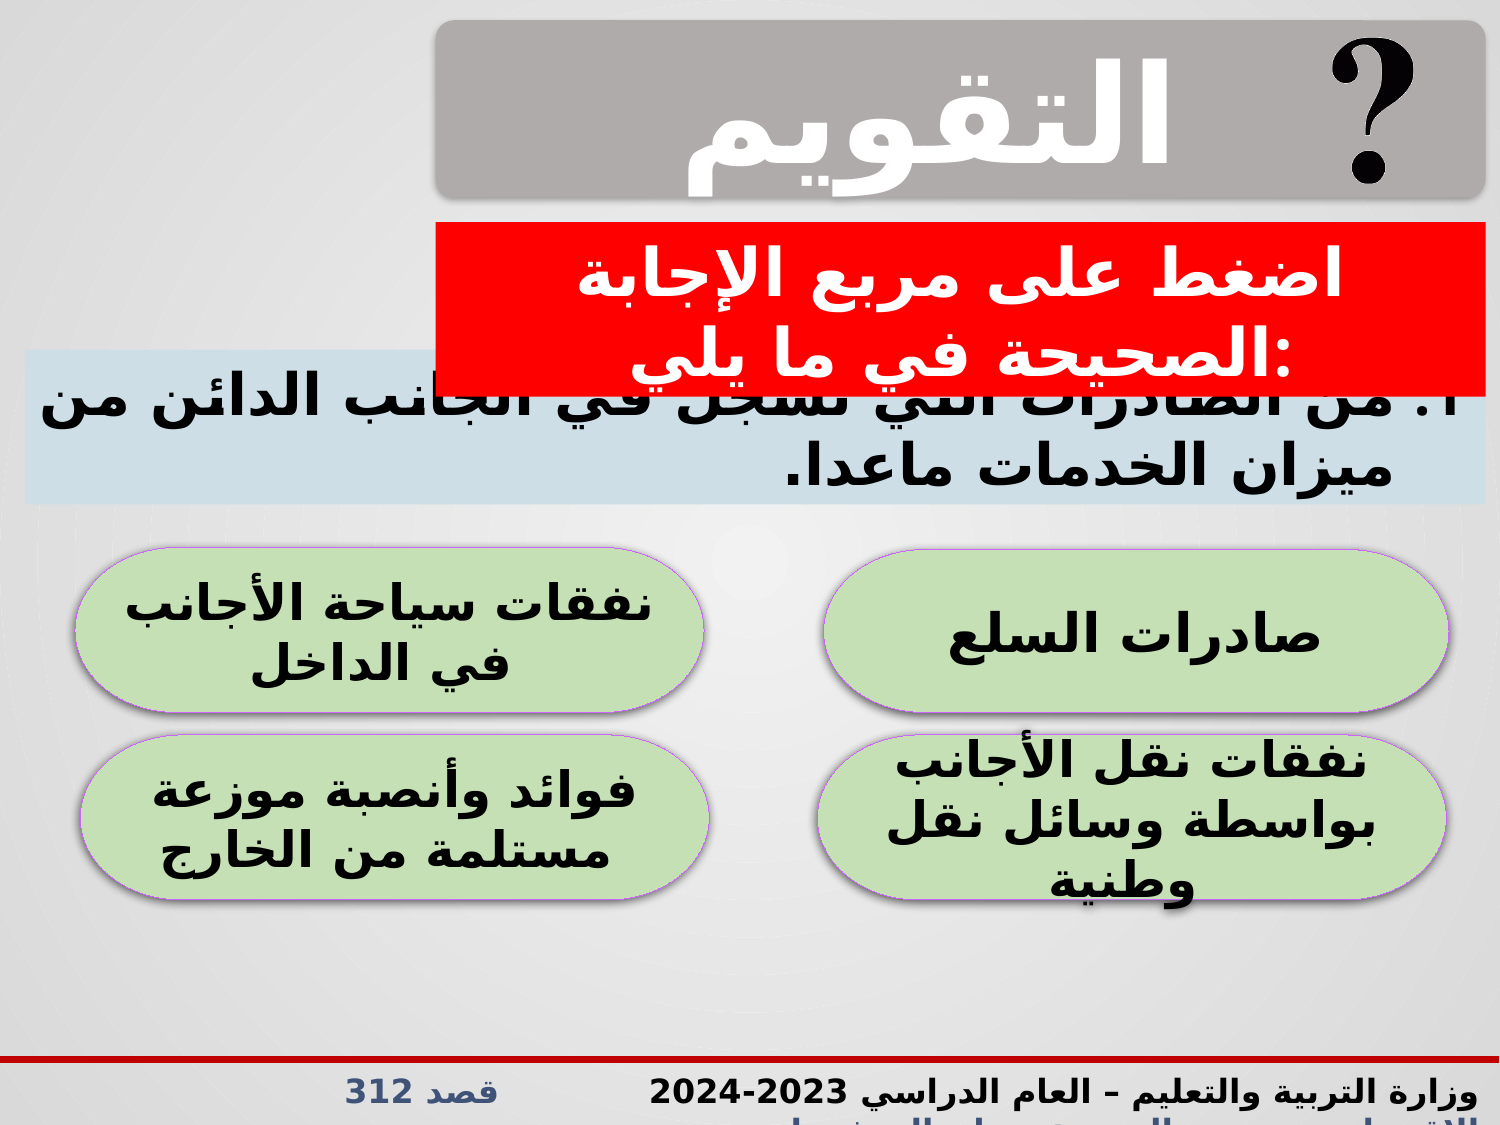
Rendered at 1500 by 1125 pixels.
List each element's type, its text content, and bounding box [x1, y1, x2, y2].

text_box من الصادرات التي تسجل في الجانب الدائن من ميزان الخدمات ماعدا. [24, 349, 1486, 505]
text_box نفقات سياحة الأجانب في الداخل [74, 547, 705, 713]
text_box نفقات نقل الأجانب بواسطة وسائل نقل وطنية [817, 734, 1447, 900]
text_box التقويم [434, 19, 1487, 199]
text_box وزارة التربية والتعليم – العام الدراسي 2023-2024 قصد 312 الاقتصاد الدرس: ميزان المدفوعات [0, 1062, 1495, 1125]
text_box فوائد وأنصبة موزعة مستلمة من الخارج [80, 734, 710, 900]
text_box صادرات السلع [823, 549, 1450, 713]
picture [1299, 37, 1446, 184]
text_box اضغط على مربع الإجابة الصحيحة في ما يلي: [435, 222, 1486, 397]
